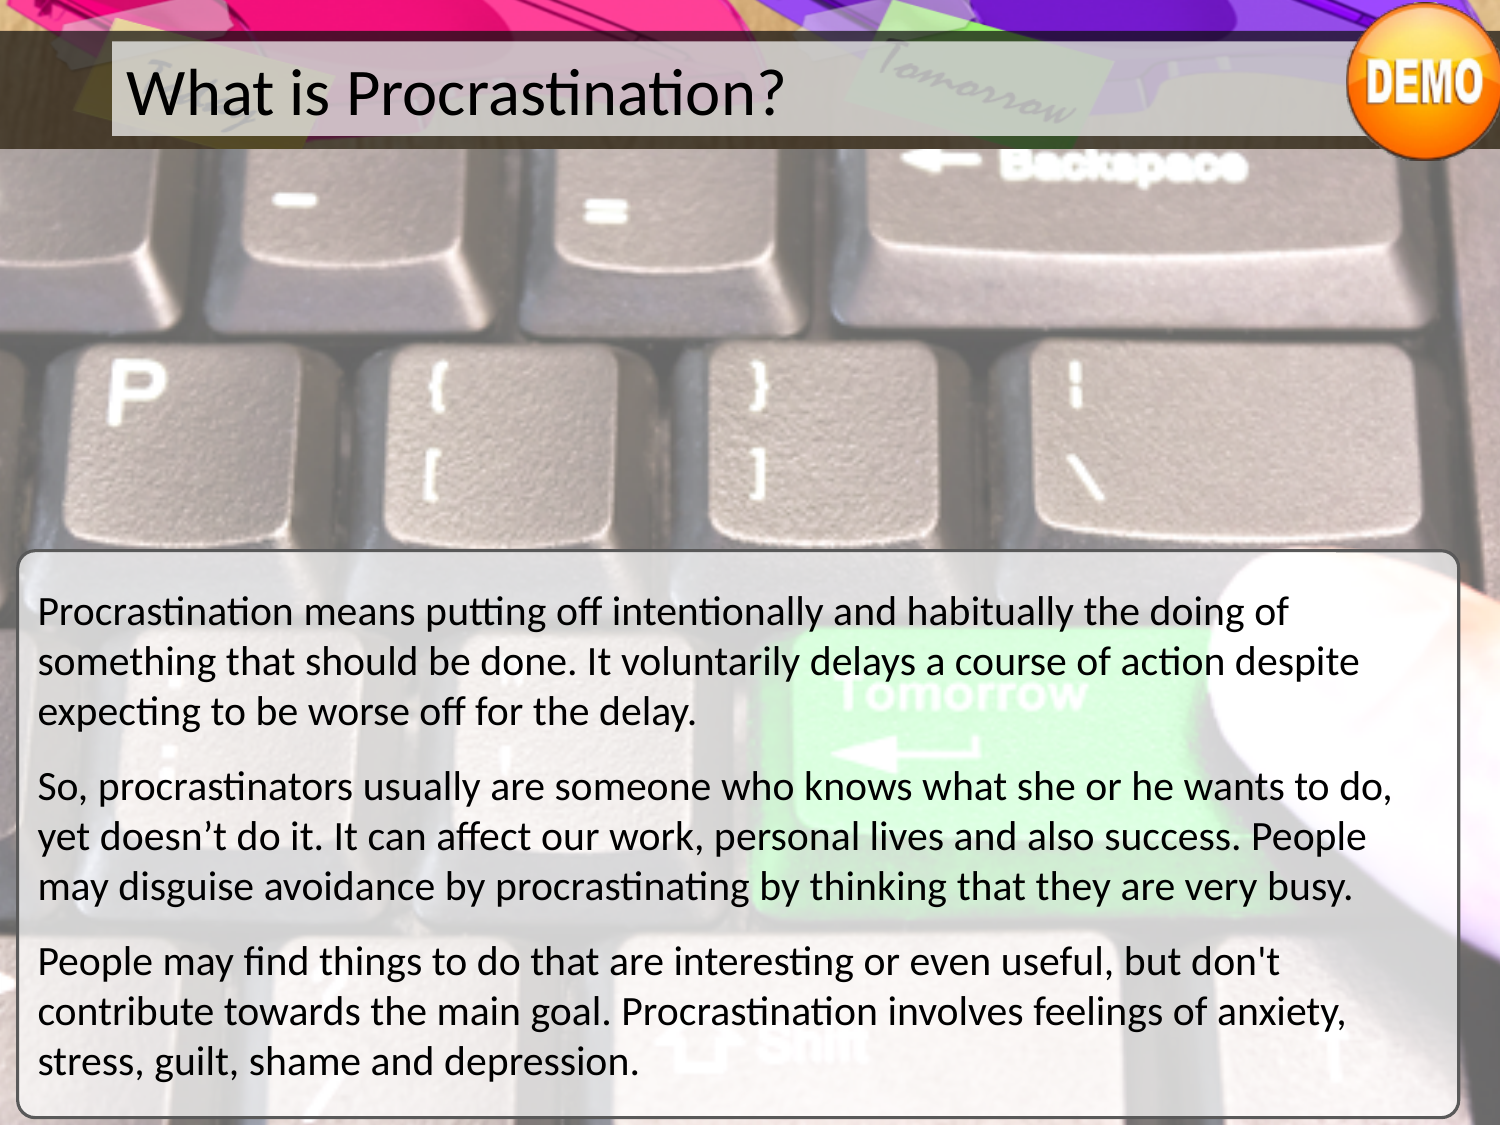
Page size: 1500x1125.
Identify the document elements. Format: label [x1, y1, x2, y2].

text_box [0, 0, 1347, 150]
picture [0, 2, 1500, 1125]
